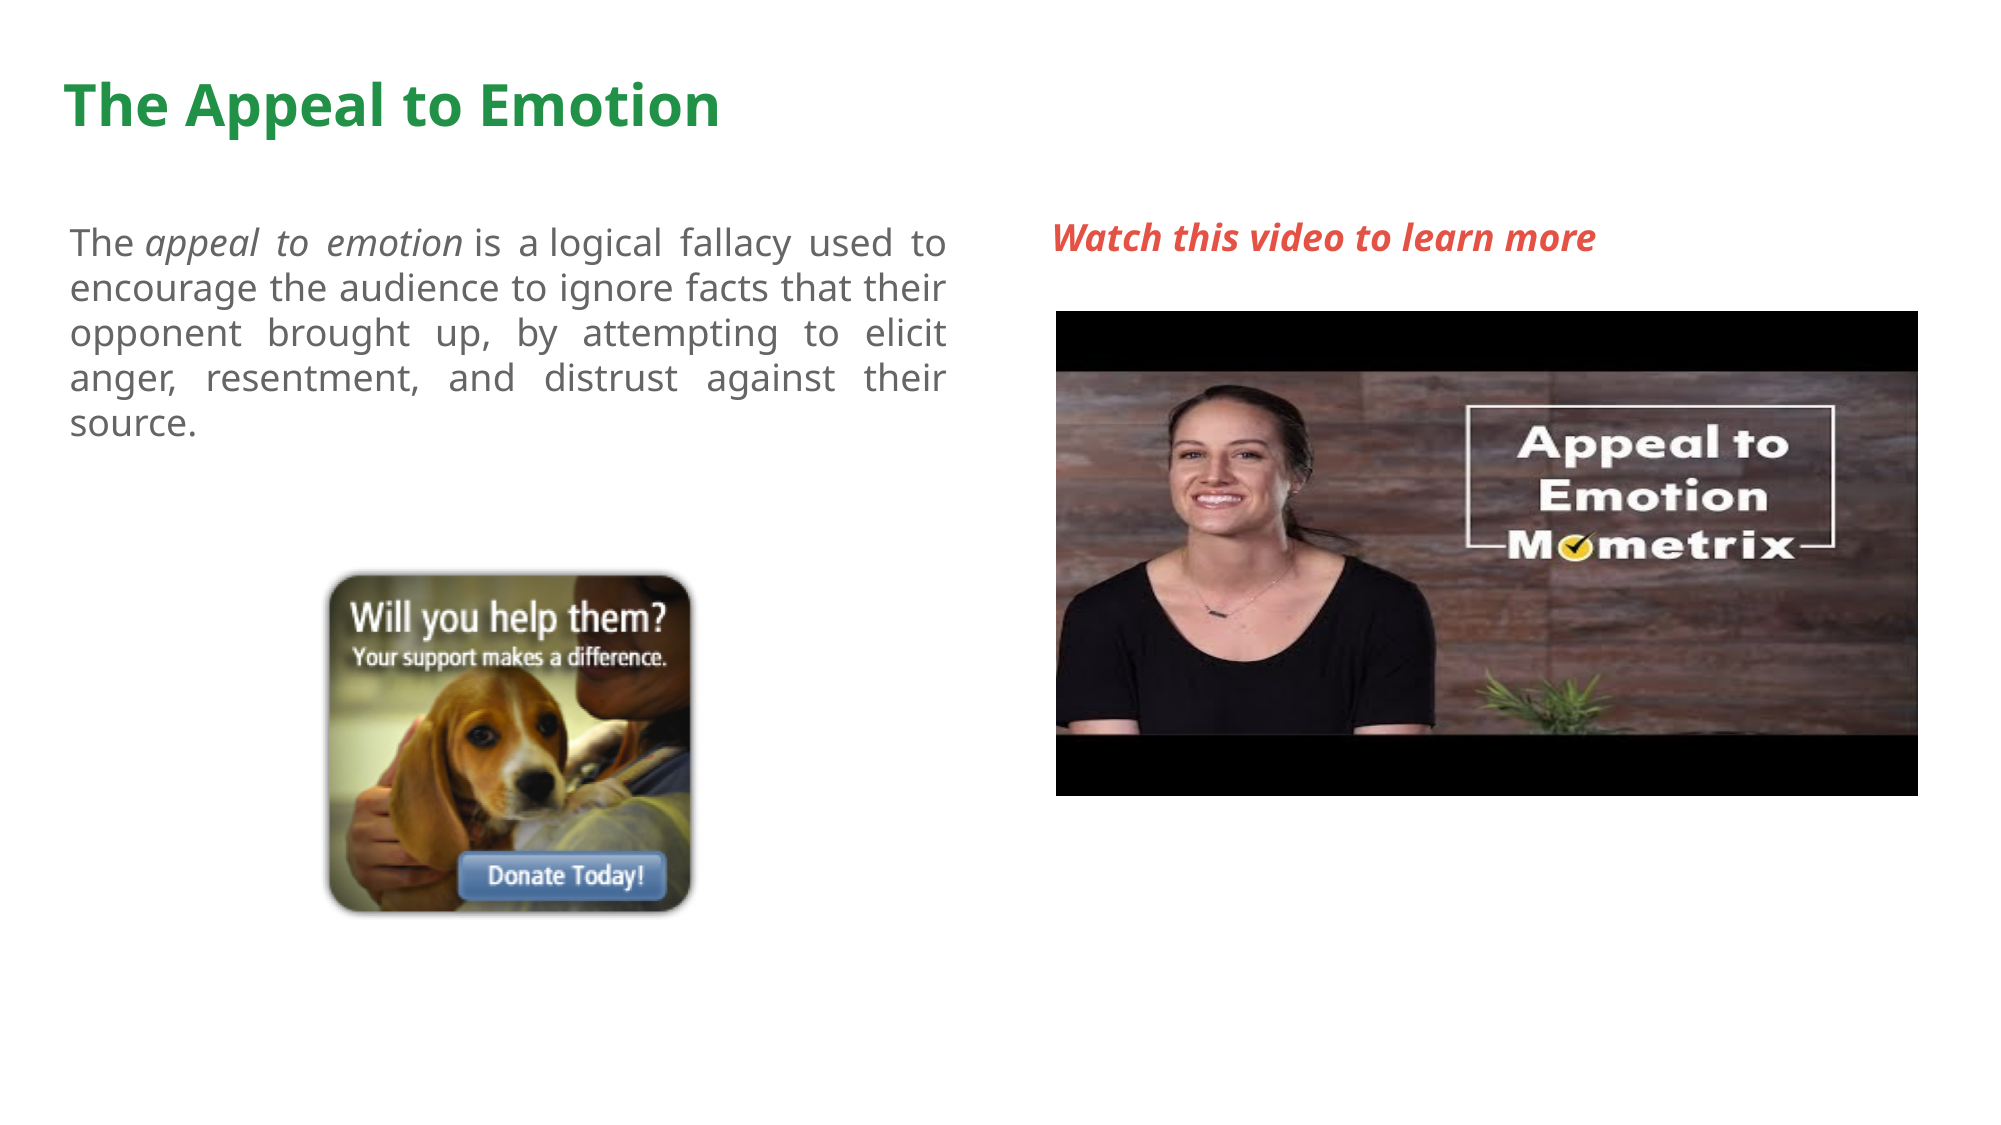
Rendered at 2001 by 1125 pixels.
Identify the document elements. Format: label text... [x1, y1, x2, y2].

list The appeal to emotion is a logical fallacy used to encourage the audience to ignore facts that their opponent brought up, by attempting to elicit anger, resentment, and distrust against their source. [54, 211, 963, 1077]
text_box Watch this video to learn more [1036, 211, 1945, 970]
title The Appeal to Emotion [54, 48, 1945, 167]
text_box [1055, 311, 1919, 796]
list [317, 556, 703, 925]
